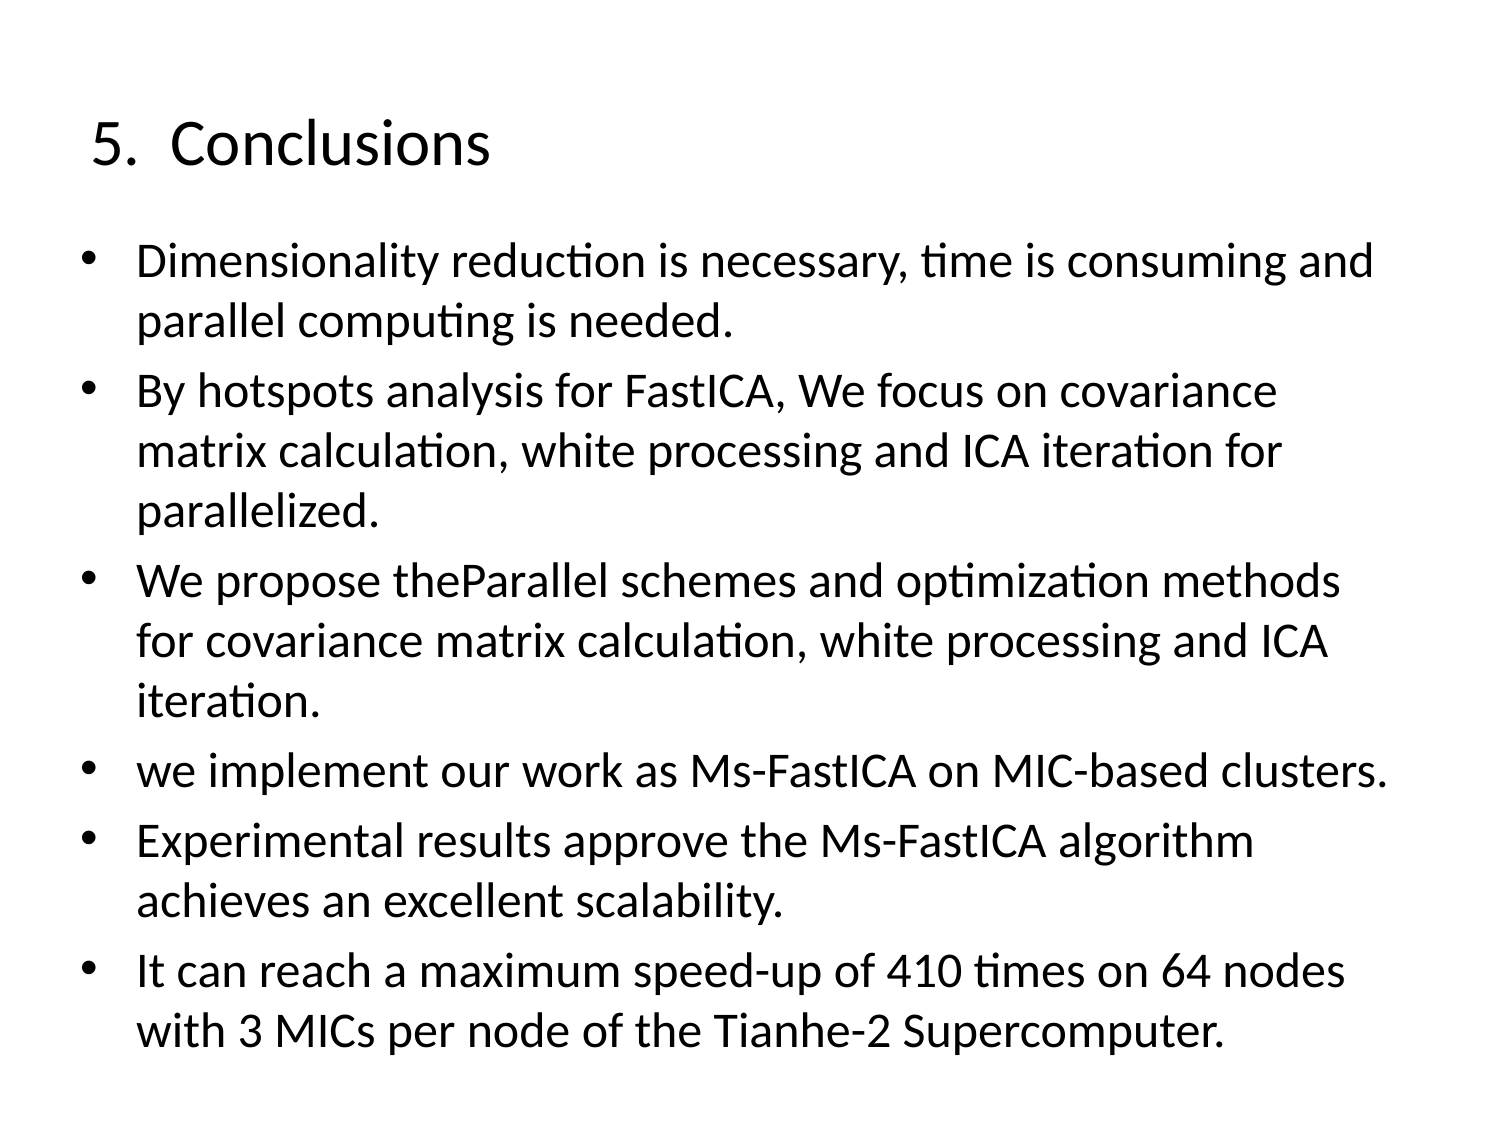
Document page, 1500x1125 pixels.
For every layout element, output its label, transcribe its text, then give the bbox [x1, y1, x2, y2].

list Dimensionality reduction is necessary, time is consuming and parallel computing is needed. By hotspots analysis for FastICA, We focus on covariance matrix calculation, white processing and ICA iteration for parallelized. We propose theParallel schemes and optimization methods for covariance matrix calculation, white processing and ICA iteration. we implement our work as Ms-FastICA on MIC-based clusters. Experimental results approve the Ms-FastICA algorithm achieves an excellent scalability. It can reach a maximum speed-up of 410 times on 64 nodes with 3 MICs per node of the Tianhe-2 Supercomputer. [64, 219, 1415, 1083]
title 5. Conclusions [75, 45, 1425, 233]
